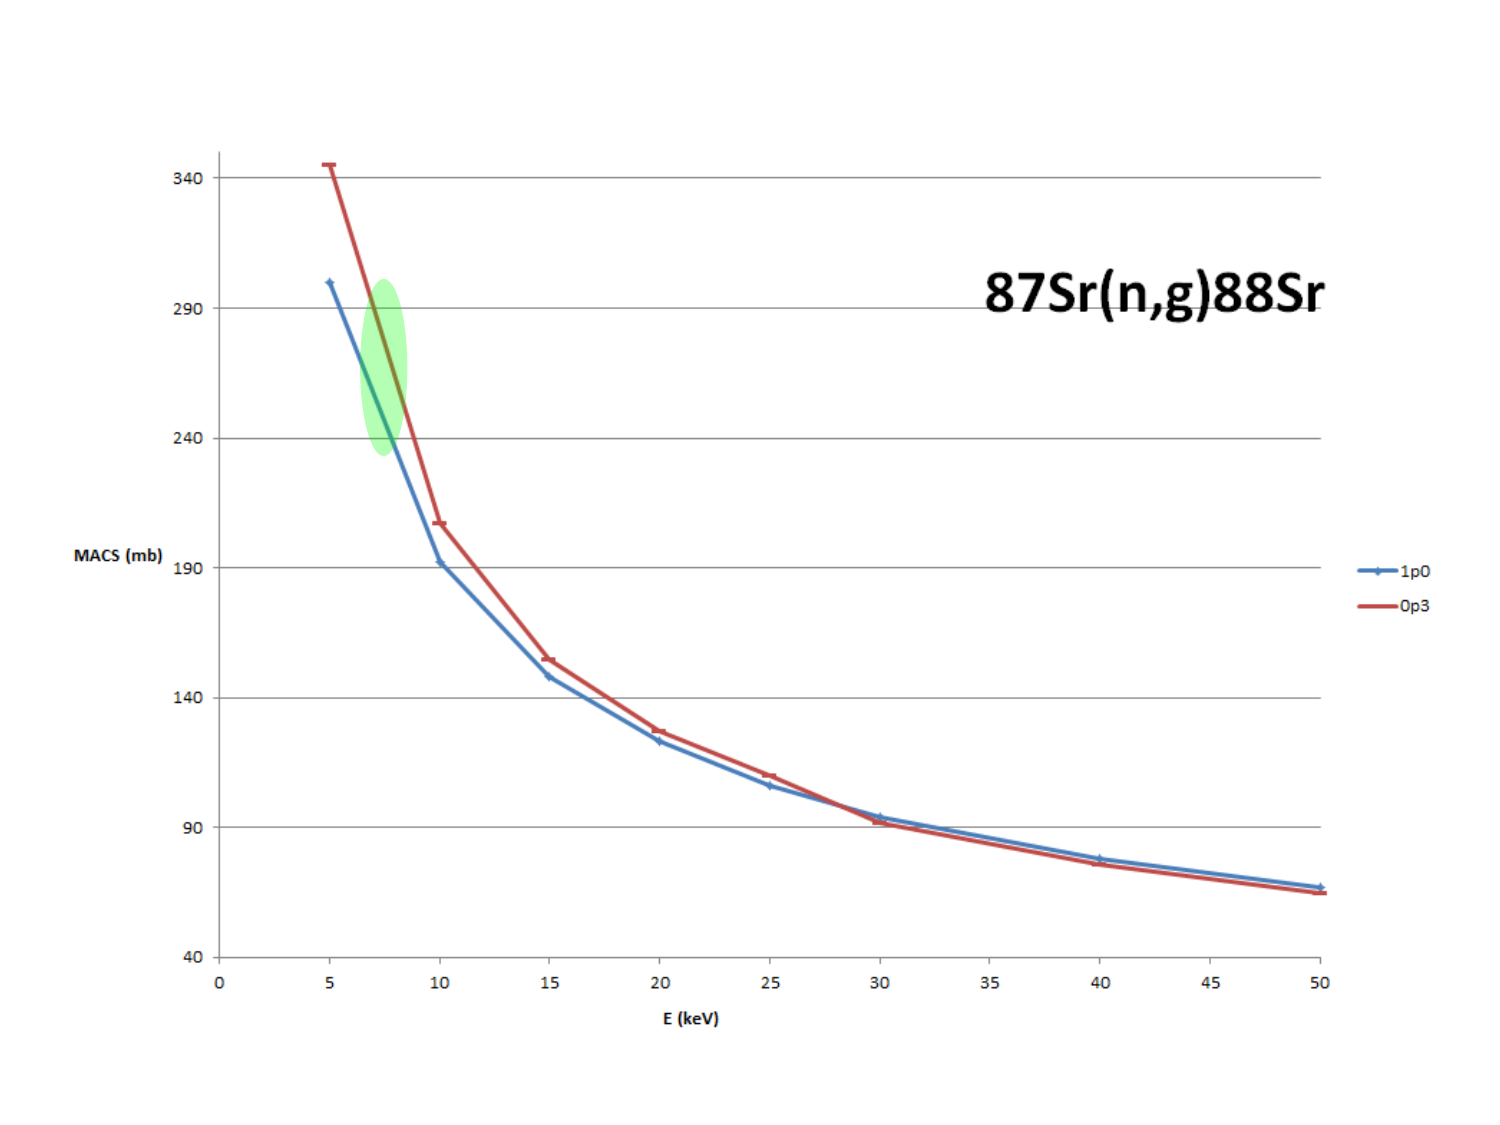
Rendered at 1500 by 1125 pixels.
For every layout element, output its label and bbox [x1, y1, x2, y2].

picture [50, 136, 1450, 1047]
